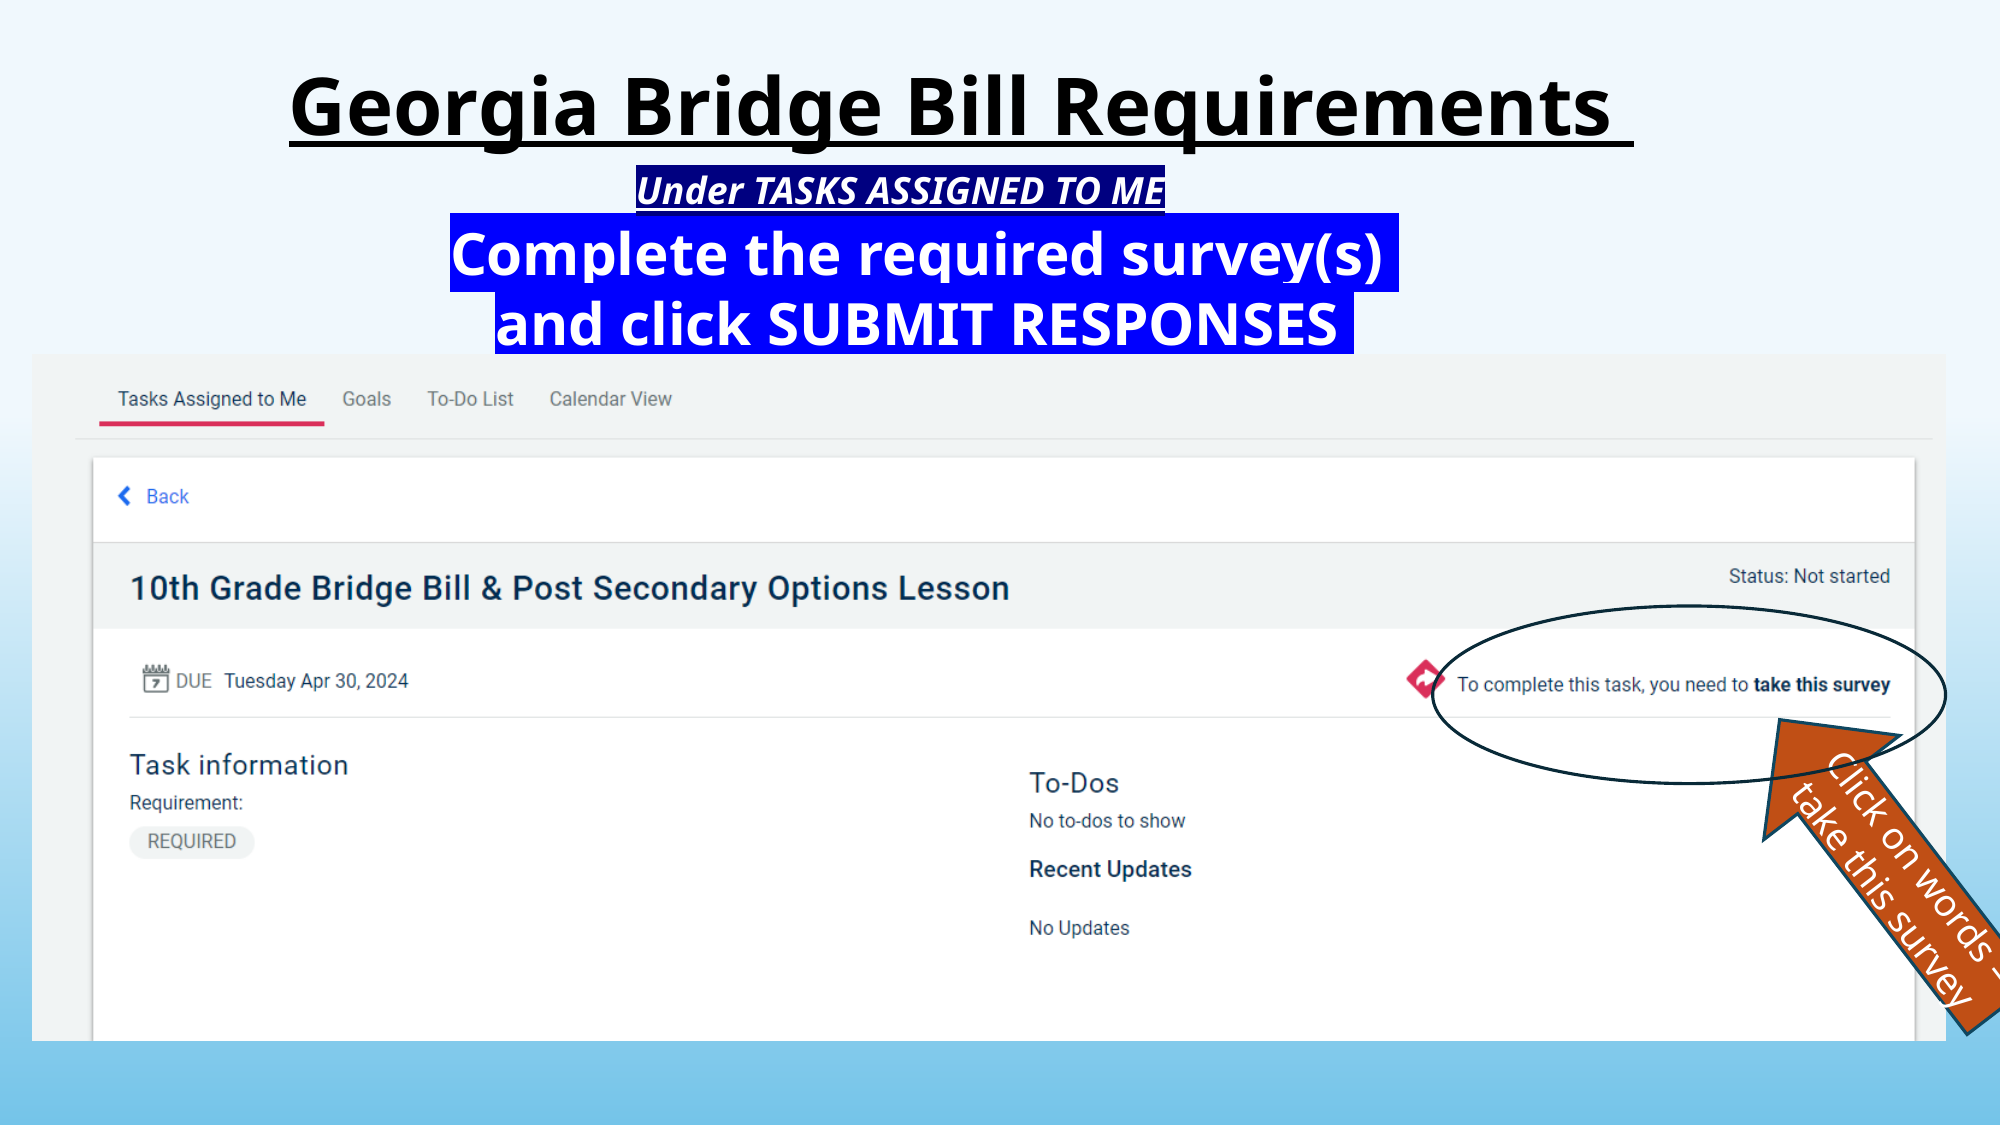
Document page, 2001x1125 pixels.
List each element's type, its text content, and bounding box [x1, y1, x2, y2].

picture [31, 354, 1946, 1042]
text_box Under TASKS ASSIGNED TO ME [621, 159, 1228, 220]
text_box Complete the required survey(s) and click SUBMIT RESPONSES [285, 209, 1564, 354]
text_box Click on words – take this survey [1946, 863, 2000, 1037]
title Georgia Bridge Bill Requirements [211, 0, 1712, 160]
